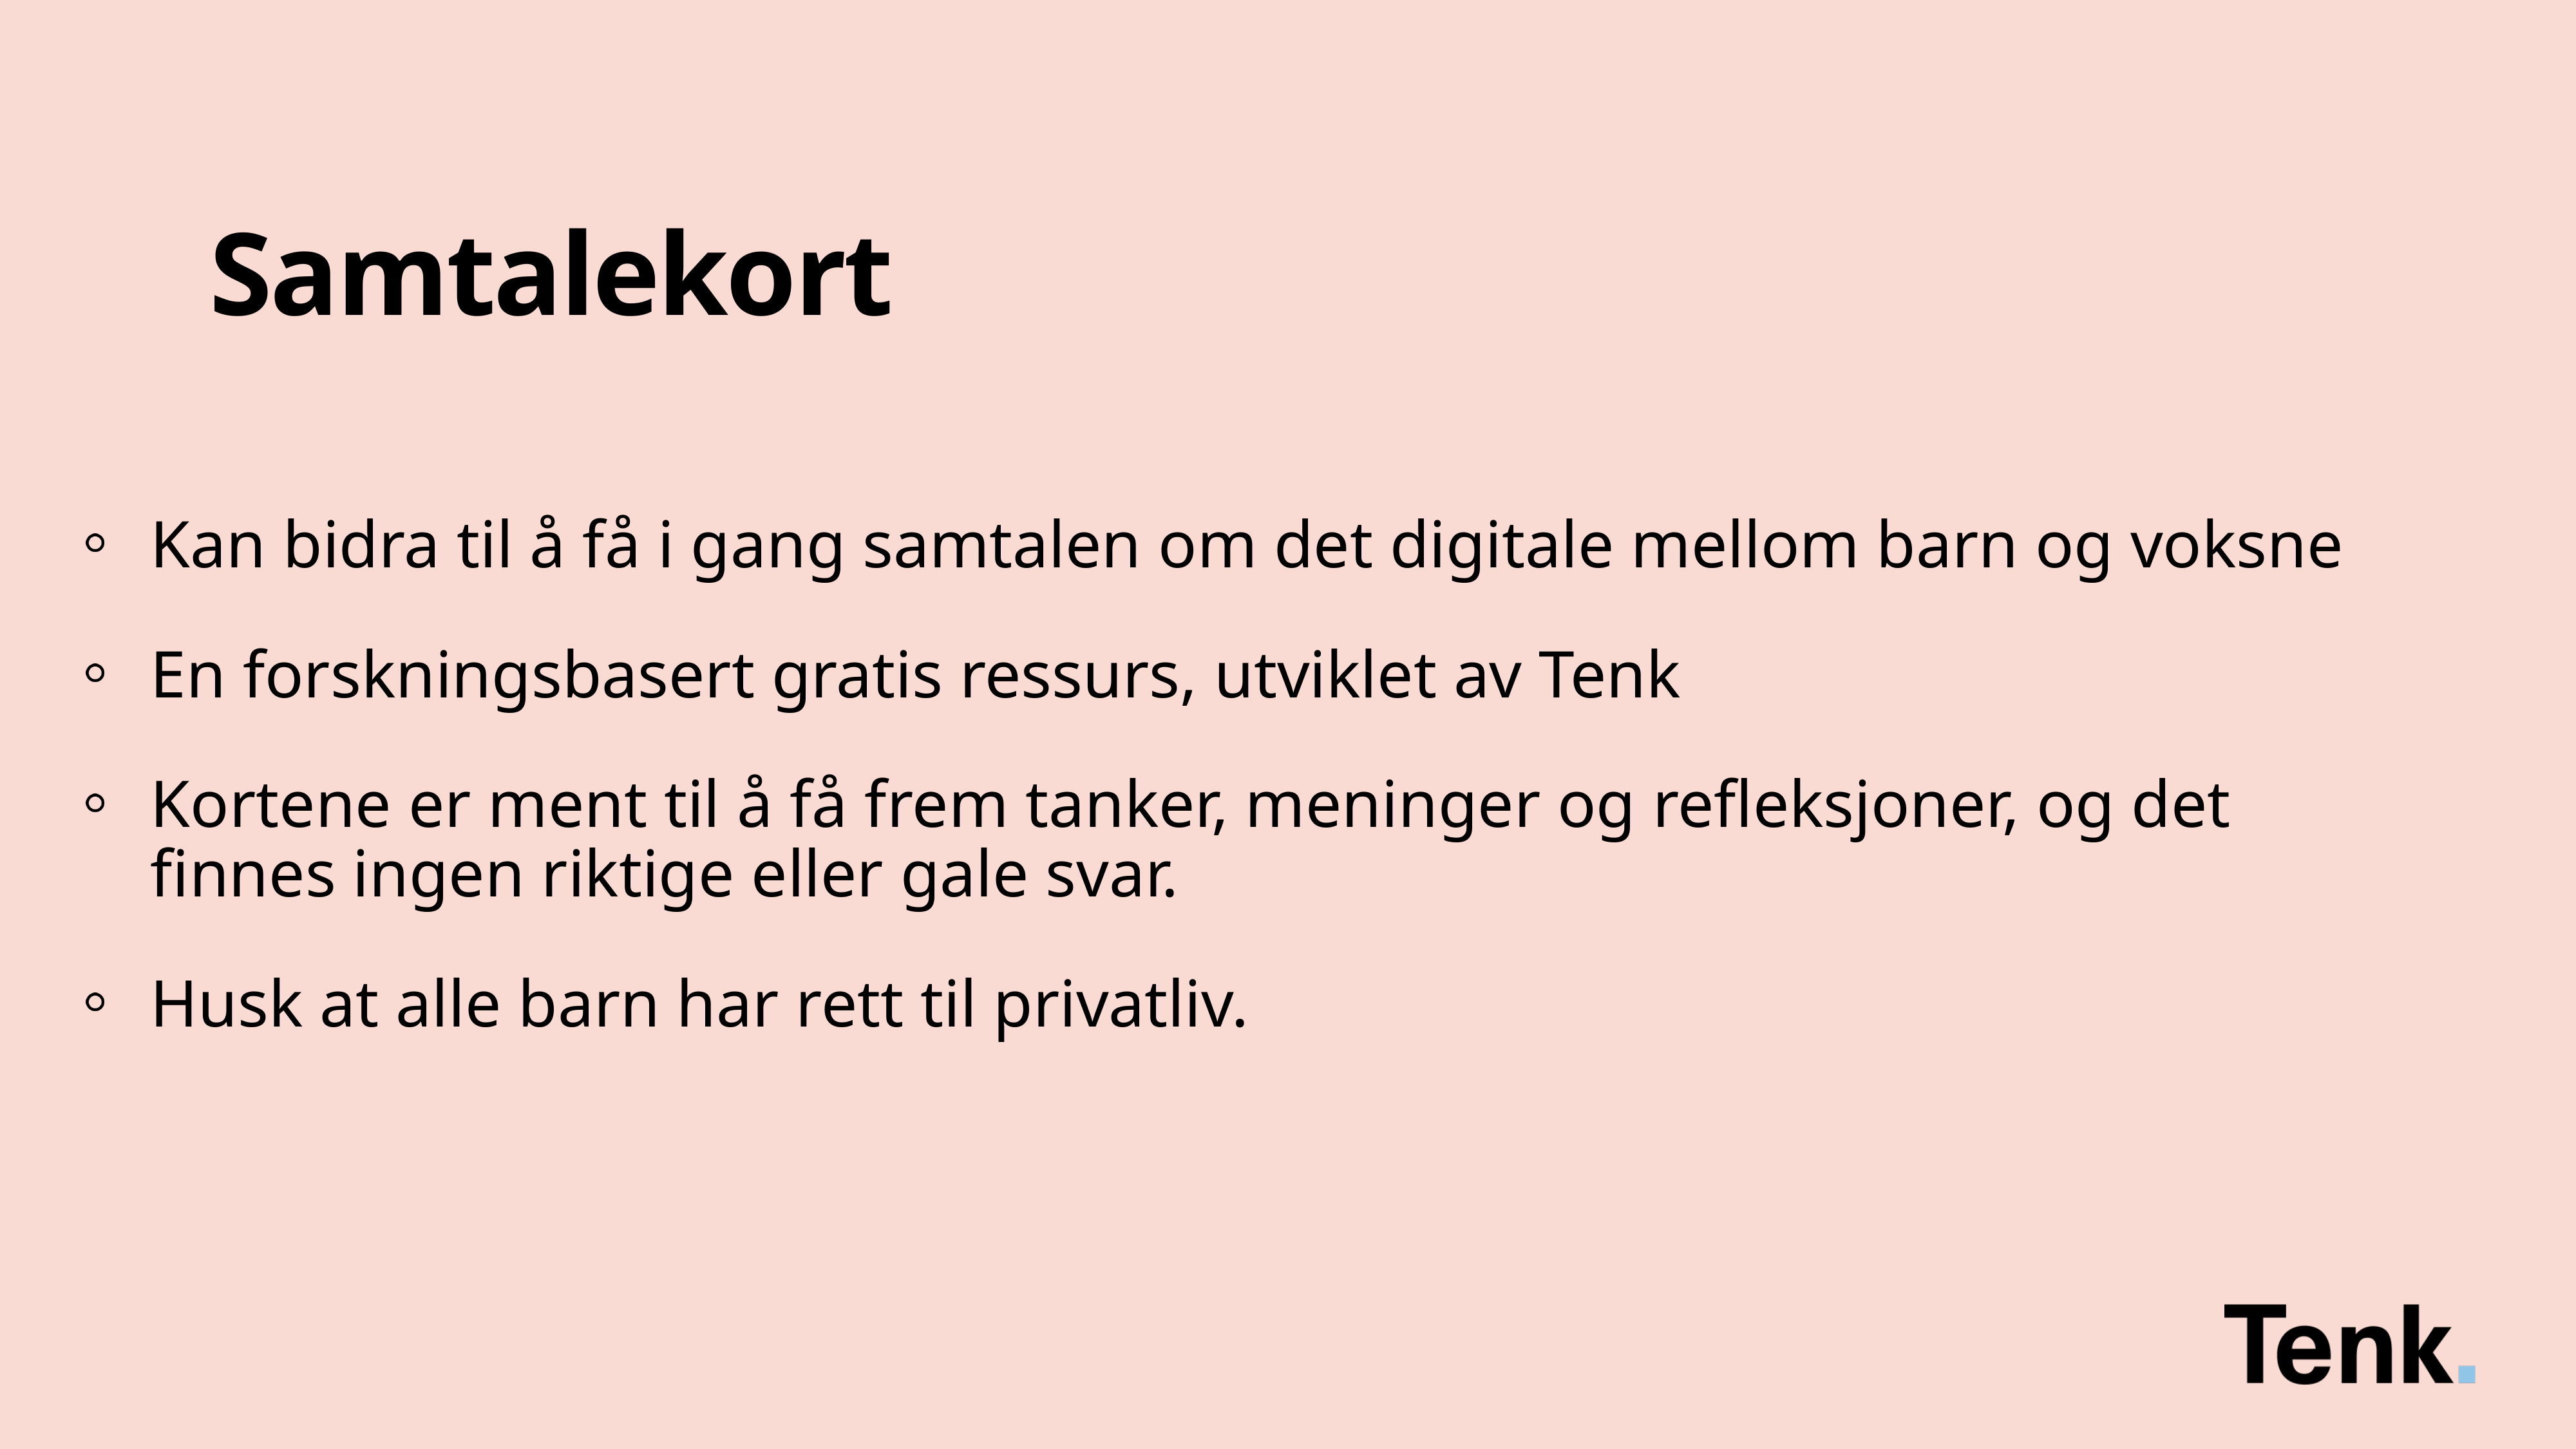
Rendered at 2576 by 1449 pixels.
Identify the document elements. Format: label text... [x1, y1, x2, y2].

picture [86, 663, 104, 682]
list Samtalekort [204, 148, 1125, 343]
picture [86, 992, 104, 1011]
picture [2224, 1304, 2476, 1385]
picture [86, 533, 104, 552]
picture [86, 793, 104, 812]
list Kan bidra til å få i gang samtalen om det digitale mellom barn og voksne En forskningsbasert gratis ressurs, utviklet av Tenk Kortene er ment til å få frem tanker, meninger og refleksjoner, og det finnes ingen riktige eller gale svar. Husk at alle barn har rett til privatliv. [80, 368, 2403, 1242]
